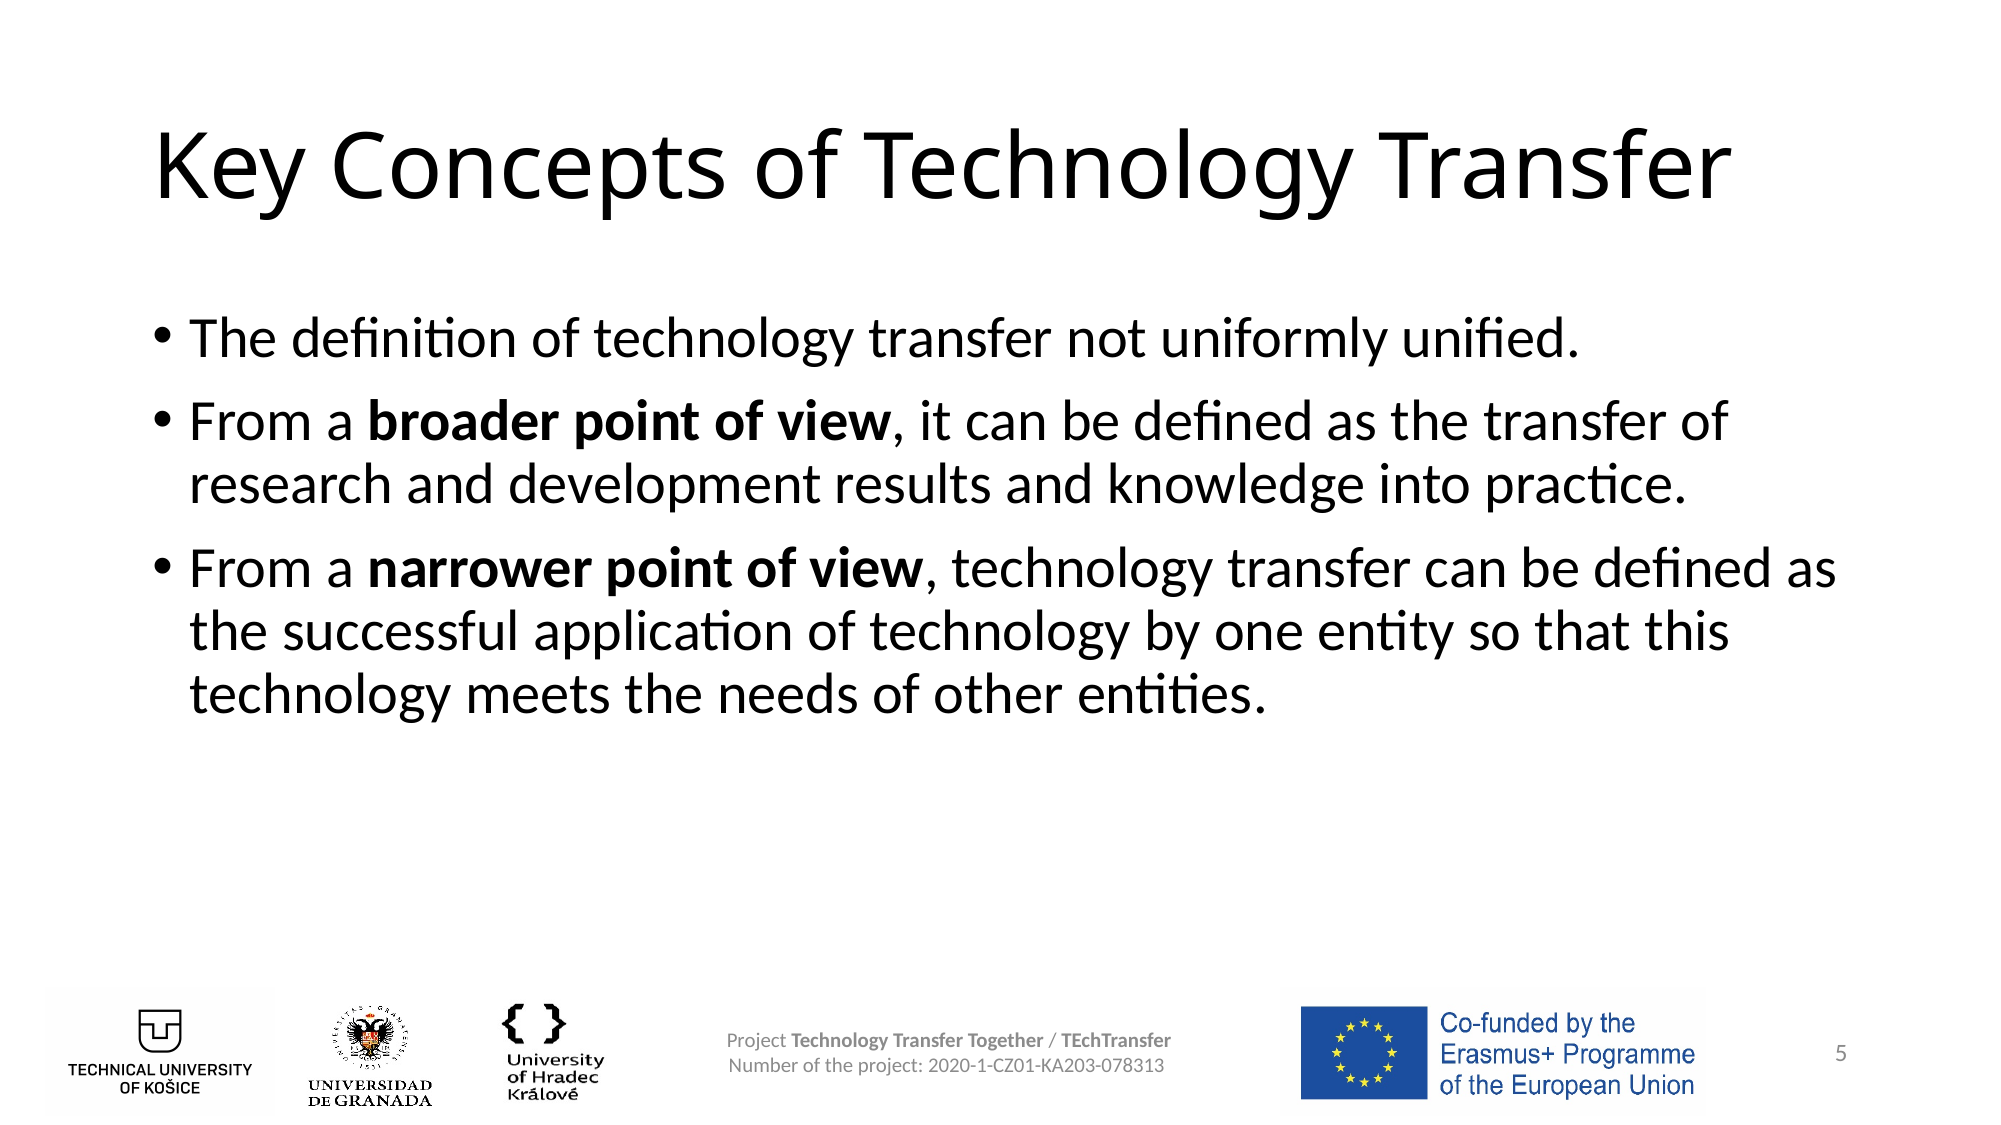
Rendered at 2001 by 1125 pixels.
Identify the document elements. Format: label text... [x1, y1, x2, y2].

slide_number 5 [1729, 1021, 1863, 1082]
picture [294, 987, 444, 1116]
title Key Concepts of Technology Transfer [137, 59, 1863, 278]
picture [45, 987, 275, 1116]
footer Project Technology Transfer Together / TEchTransfer Number of the project: 2020-1-CZ01-KA203-078313 [662, 1022, 1236, 1082]
list The definition of technology transfer not uniformly unified. From a broader point of view, it can be defined as the transfer of research and development results and knowledge into practice. From a narrower point of view, technology transfer can be defined as the successful application of technology by one entity so that this technology meets the needs of other entities. [137, 299, 1863, 968]
picture [1280, 987, 1706, 1116]
picture [480, 987, 625, 1116]
